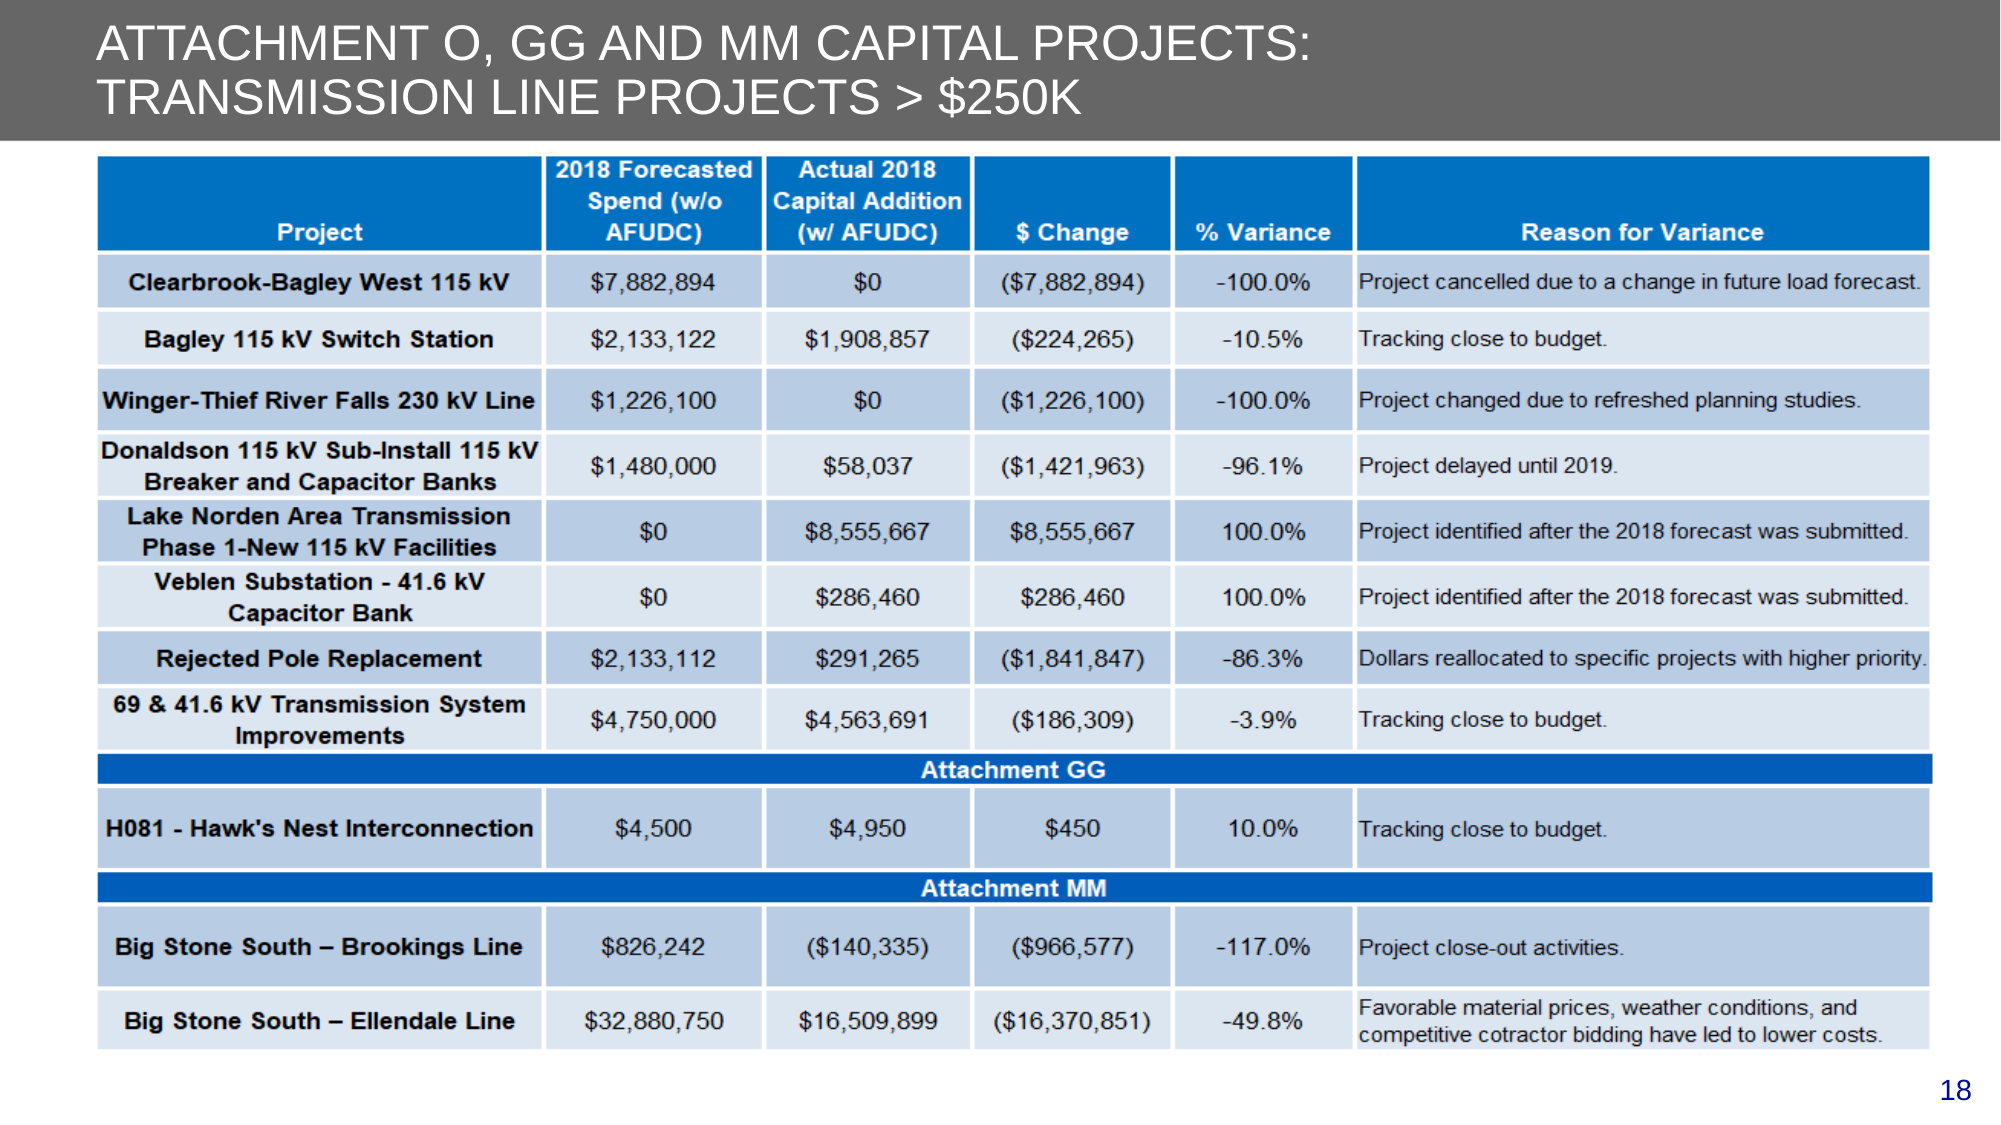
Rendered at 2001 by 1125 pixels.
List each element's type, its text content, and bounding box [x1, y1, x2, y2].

text_box 18 [1911, 1064, 1987, 1115]
title Attachment o, GG and MM capital projects: transmission line projects > $250k [81, 24, 1757, 133]
picture [0, 0, 2001, 1125]
